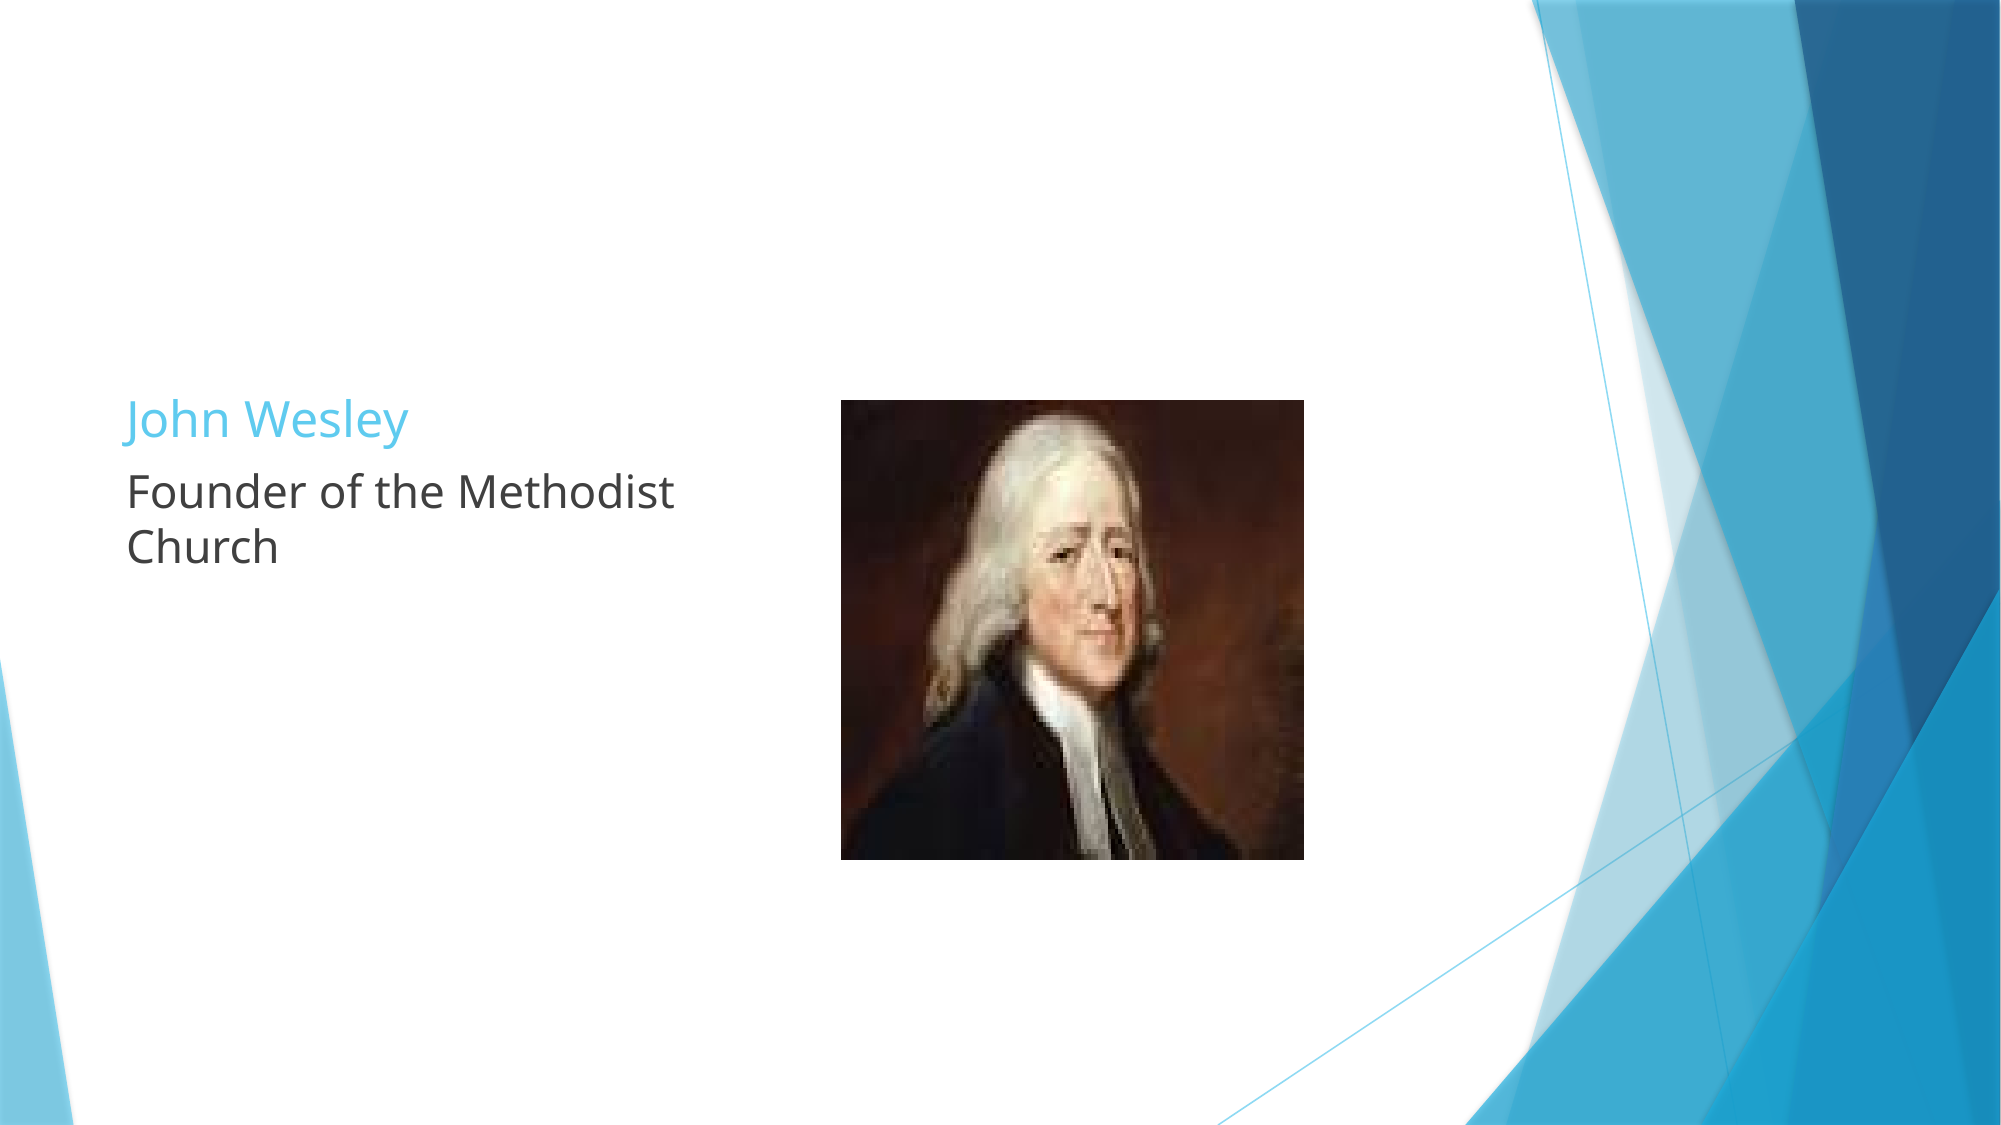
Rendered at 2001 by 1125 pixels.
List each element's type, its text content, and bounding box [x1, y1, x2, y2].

list Founder of the Methodist Church [111, 455, 744, 880]
title John Wesley [111, 245, 744, 455]
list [841, 400, 1305, 860]
